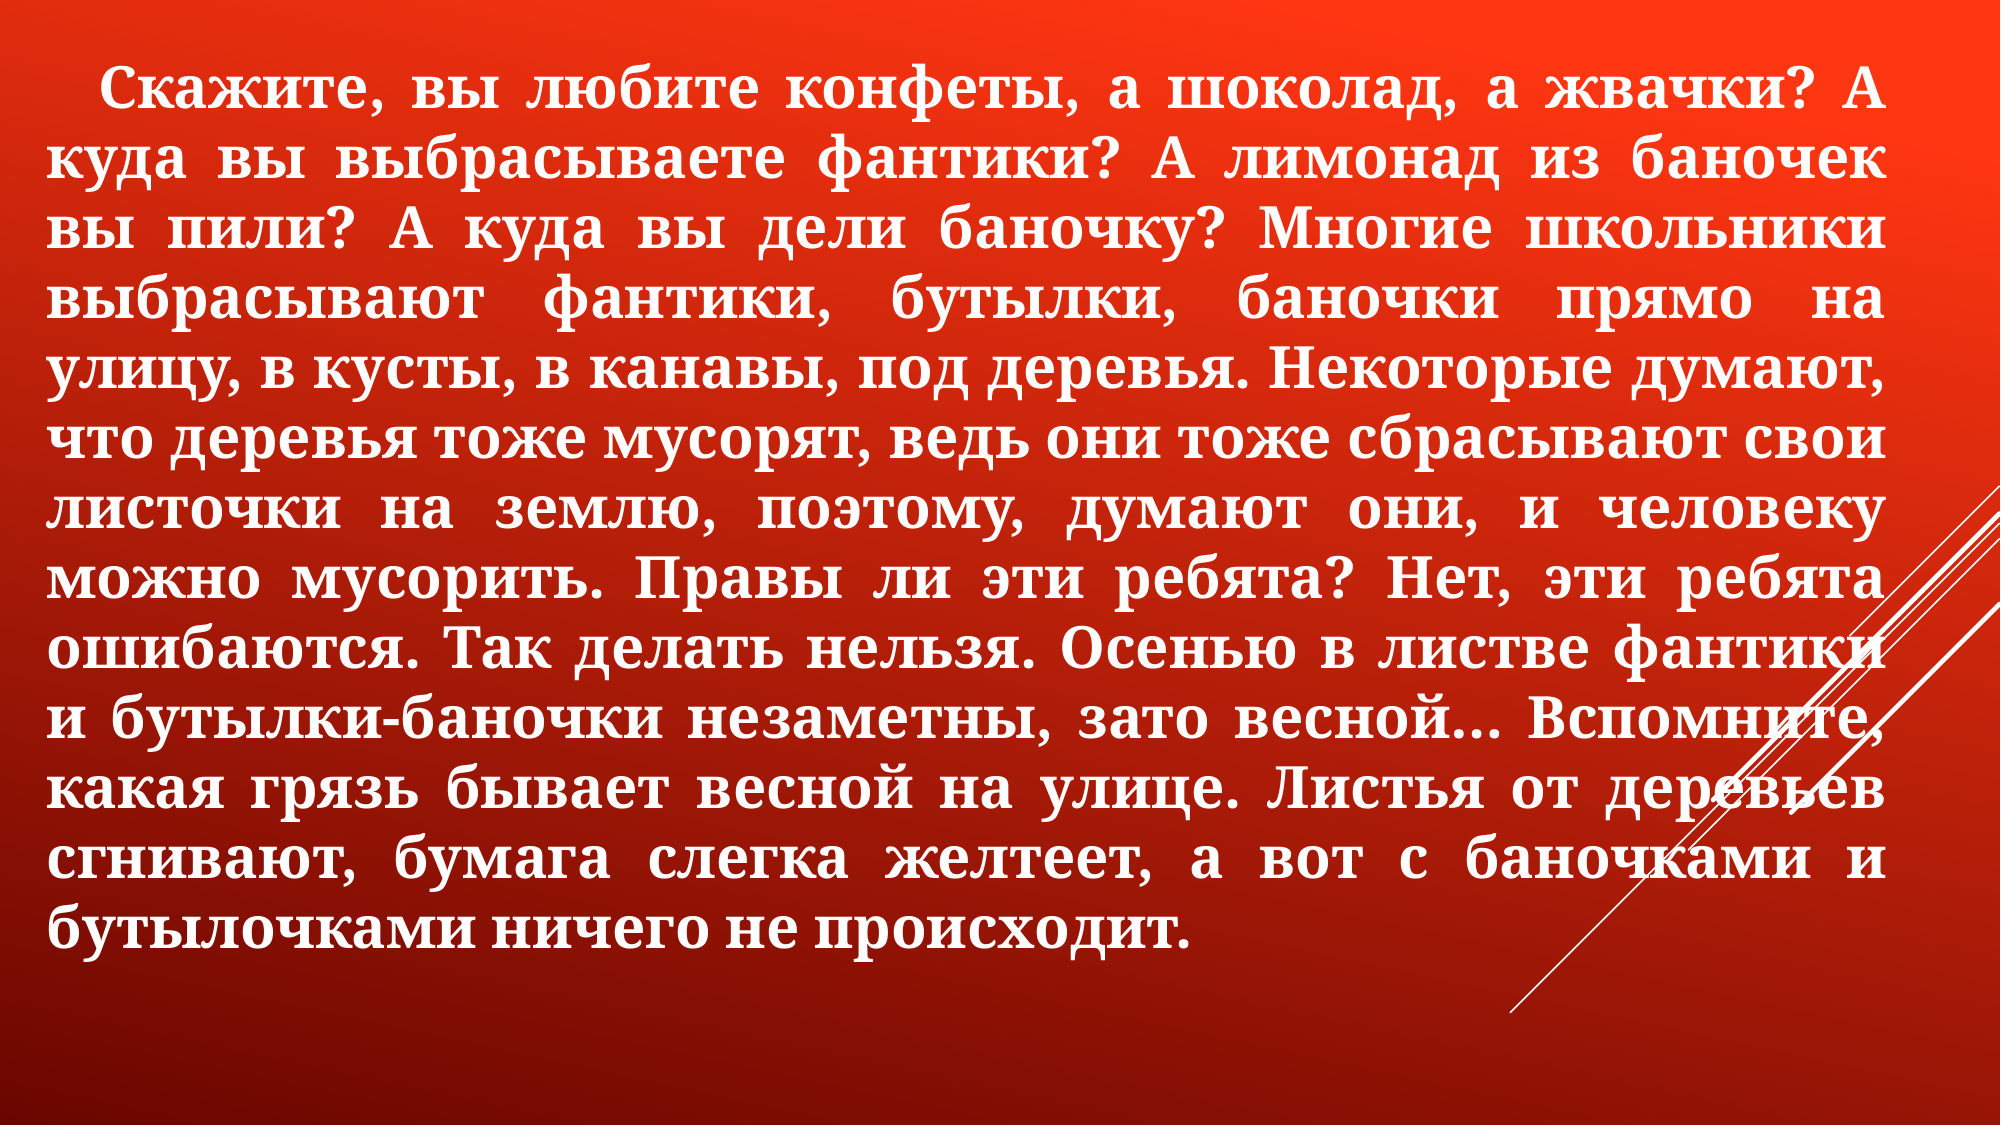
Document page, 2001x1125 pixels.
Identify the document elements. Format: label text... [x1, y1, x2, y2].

text_box Скажите, вы любите конфеты, а шоколад, а жвачки? А куда вы выбрасываете фантики? А лимонад из баночек вы пили? А куда вы дели баночку? Многие школьники выбрасывают фантики, бутылки, баночки прямо на улицу, в кусты, в канавы, под деревья. Некоторые думают, что деревья тоже мусорят, ведь они тоже сбрасывают свои листочки на землю, поэтому, думают они, и человеку можно мусорить. Правы ли эти ребята? Нет, эти ребята ошибаются. Так делать нельзя. Осенью в листве фантики и бутылки-баночки незаметны, зато весной… Вспомните, какая грязь бывает весной на улице. Листья от деревьев сгнивают, бумага слегка желтеет, а вот с баночками и бутылочками ничего не происходит. [31, 42, 1903, 968]
